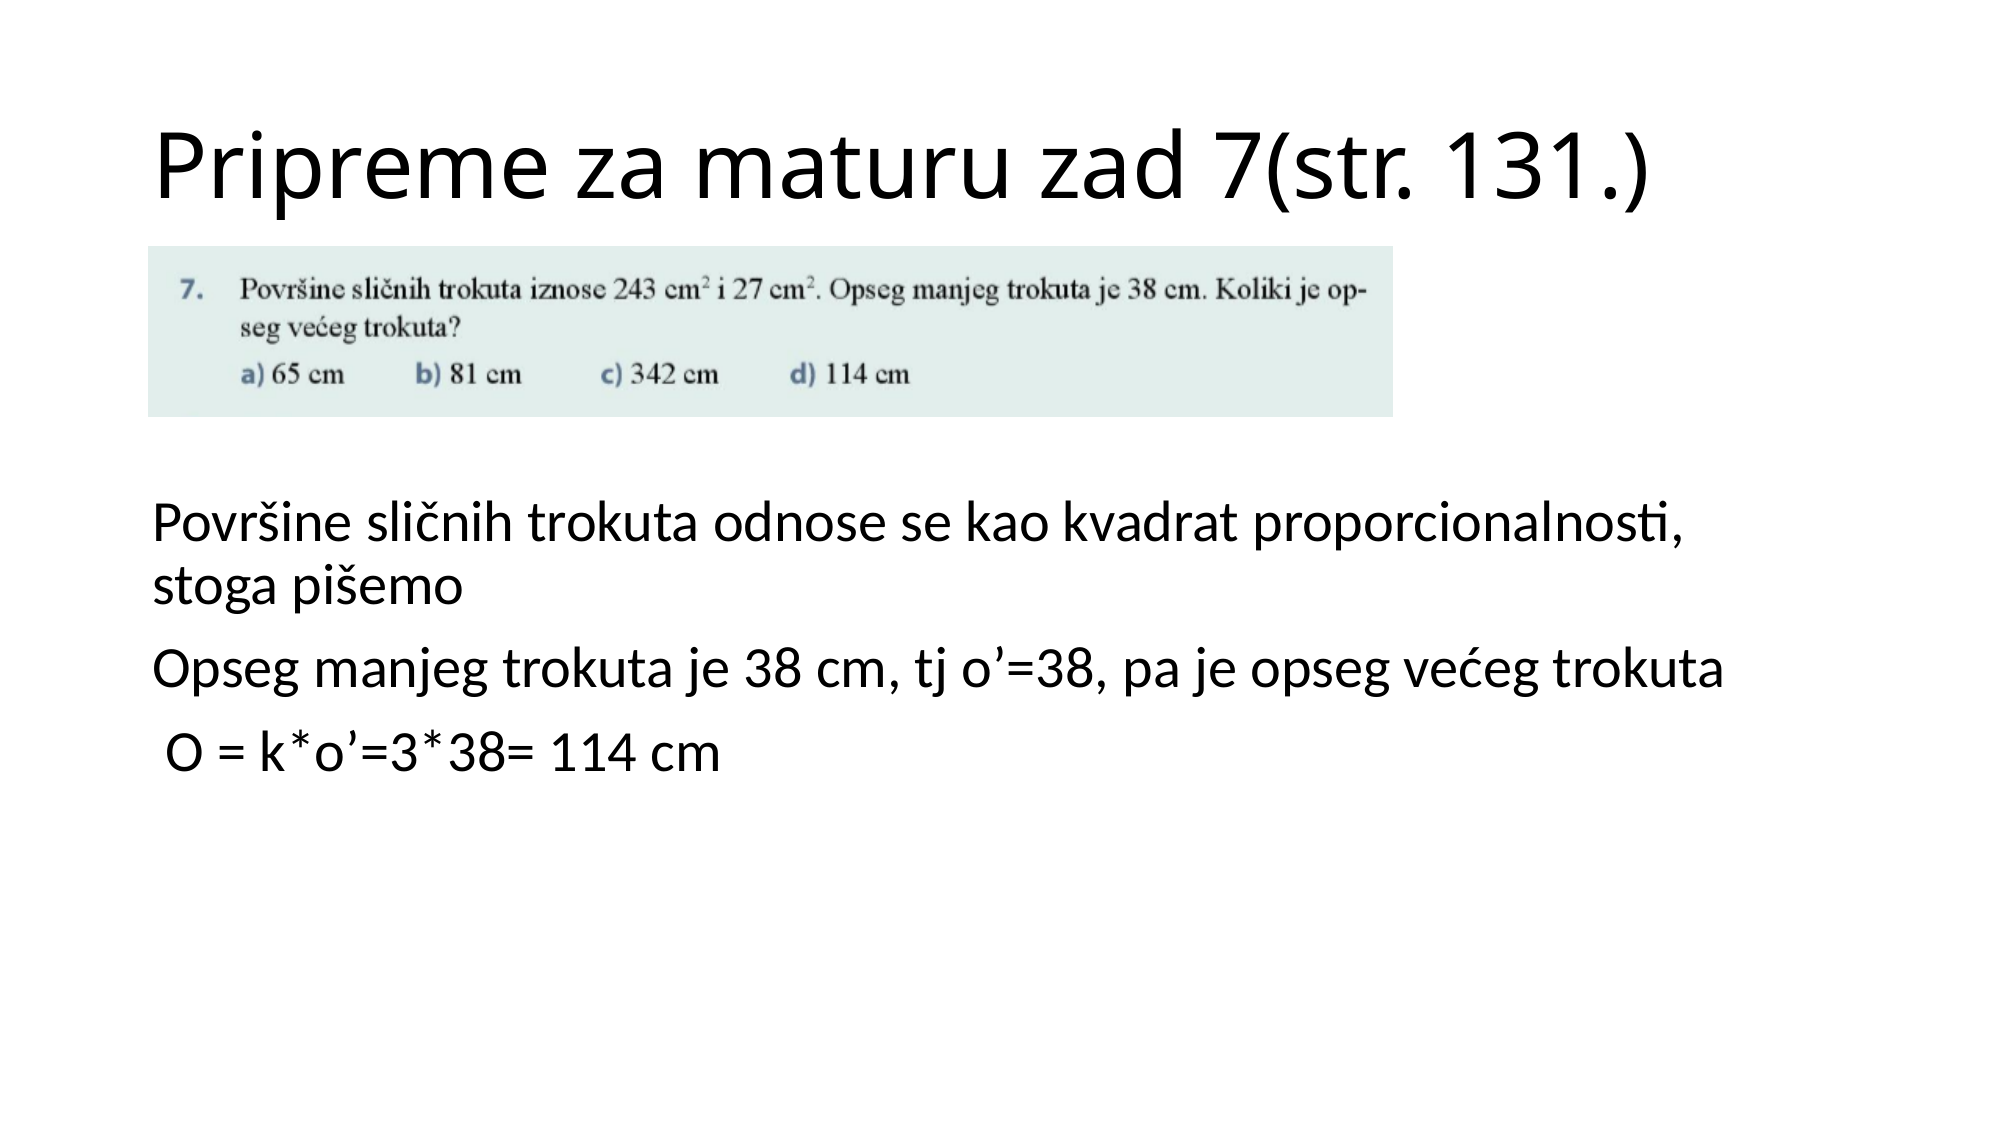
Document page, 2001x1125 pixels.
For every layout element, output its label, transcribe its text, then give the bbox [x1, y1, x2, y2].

title Pripreme za maturu zad 7(str. 131.) [137, 59, 1863, 278]
picture [148, 246, 1393, 417]
